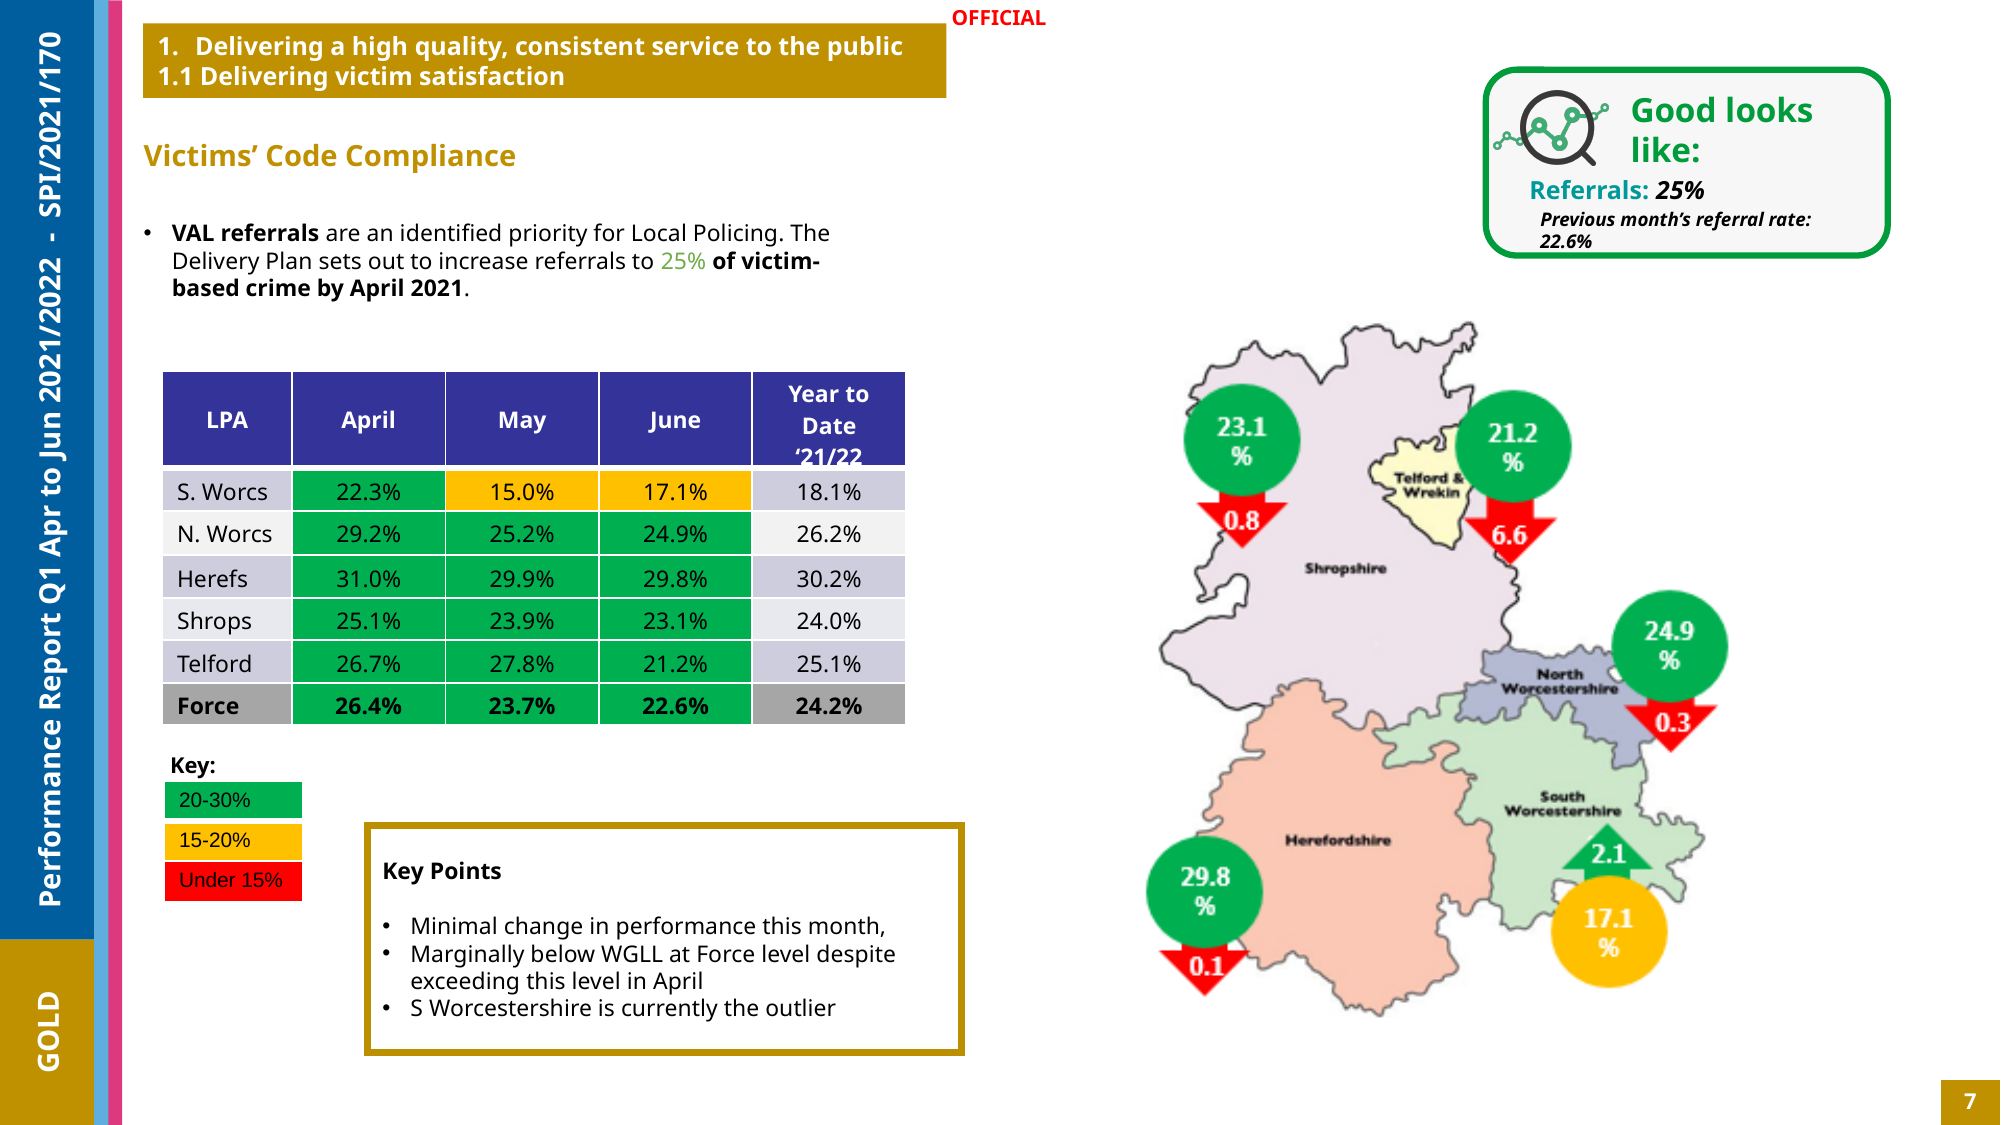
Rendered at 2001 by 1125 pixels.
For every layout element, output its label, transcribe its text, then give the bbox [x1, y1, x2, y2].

table_cell 26.7% [293, 641, 445, 682]
text_box Victims’ Code Compliance [128, 129, 580, 180]
table_cell 15.0% [446, 471, 598, 510]
text_box Key Points Minimal change in performance this month, Marginally below WGLL at Force level despite exceeding this level in April S Worcestershire is currently the outlier [367, 824, 963, 1054]
table_header May [446, 372, 598, 465]
table_cell Force [163, 684, 291, 724]
table_cell 29.2% [293, 512, 445, 554]
text_box Referrals: 25% [1514, 167, 1888, 213]
table_cell 24.9% [600, 512, 751, 554]
table_cell Shrops [163, 599, 291, 639]
table_cell 25.2% [446, 512, 598, 554]
text_box Delivering a high quality, consistent service to the public 1.1 Delivering victim satisfaction [143, 23, 947, 98]
table_cell 17.1% [600, 471, 751, 510]
slide_number 7 [1941, 1080, 2000, 1125]
text_box Previous month’s referral rate: 22.6% [1525, 199, 1864, 260]
table_header June [600, 372, 751, 465]
table_cell 21.2% [600, 641, 751, 682]
table_cell Telford [163, 641, 291, 682]
table_cell 23.9% [446, 599, 598, 639]
table_cell 29.9% [446, 556, 598, 597]
table_cell 31.0% [293, 556, 445, 597]
table_cell S. Worcs [163, 471, 291, 510]
table_cell 15-20% [165, 824, 302, 860]
table_cell 23.1% [600, 599, 751, 639]
text_box Good looks like: [1615, 82, 1876, 177]
table_cell 24.2% [753, 684, 905, 724]
table_cell 25.1% [753, 641, 905, 682]
text_box VAL referrals are an identified priority for Local Policing. The Delivery Plan sets out to increase referrals to 25% of victim-based crime by April 2021. [128, 211, 892, 309]
table_cell 24.0% [753, 599, 905, 639]
table_header April [293, 372, 445, 465]
table_cell Under 15% [165, 862, 302, 901]
table_header Year to Date ‘21/22 [753, 372, 905, 465]
text_box Key: [155, 743, 234, 812]
table_cell 18.1% [753, 471, 905, 510]
picture [1493, 90, 1609, 166]
table_header 20-30% [165, 782, 302, 818]
picture [1128, 274, 1735, 1029]
table_cell 30.2% [753, 556, 905, 597]
table_cell 26.2% [753, 512, 905, 554]
table_cell 26.4% [293, 684, 445, 724]
table_cell 27.8% [446, 641, 598, 682]
text_box [1484, 68, 1889, 257]
table_cell 23.7% [446, 684, 598, 724]
table_cell 25.1% [293, 599, 445, 639]
table_header LPA [163, 372, 291, 465]
table_cell 29.8% [600, 556, 751, 597]
table_cell N. Worcs [163, 512, 291, 554]
table_cell 22.3% [293, 471, 445, 510]
table_cell 22.6% [600, 684, 751, 724]
table_cell Herefs [163, 556, 291, 597]
